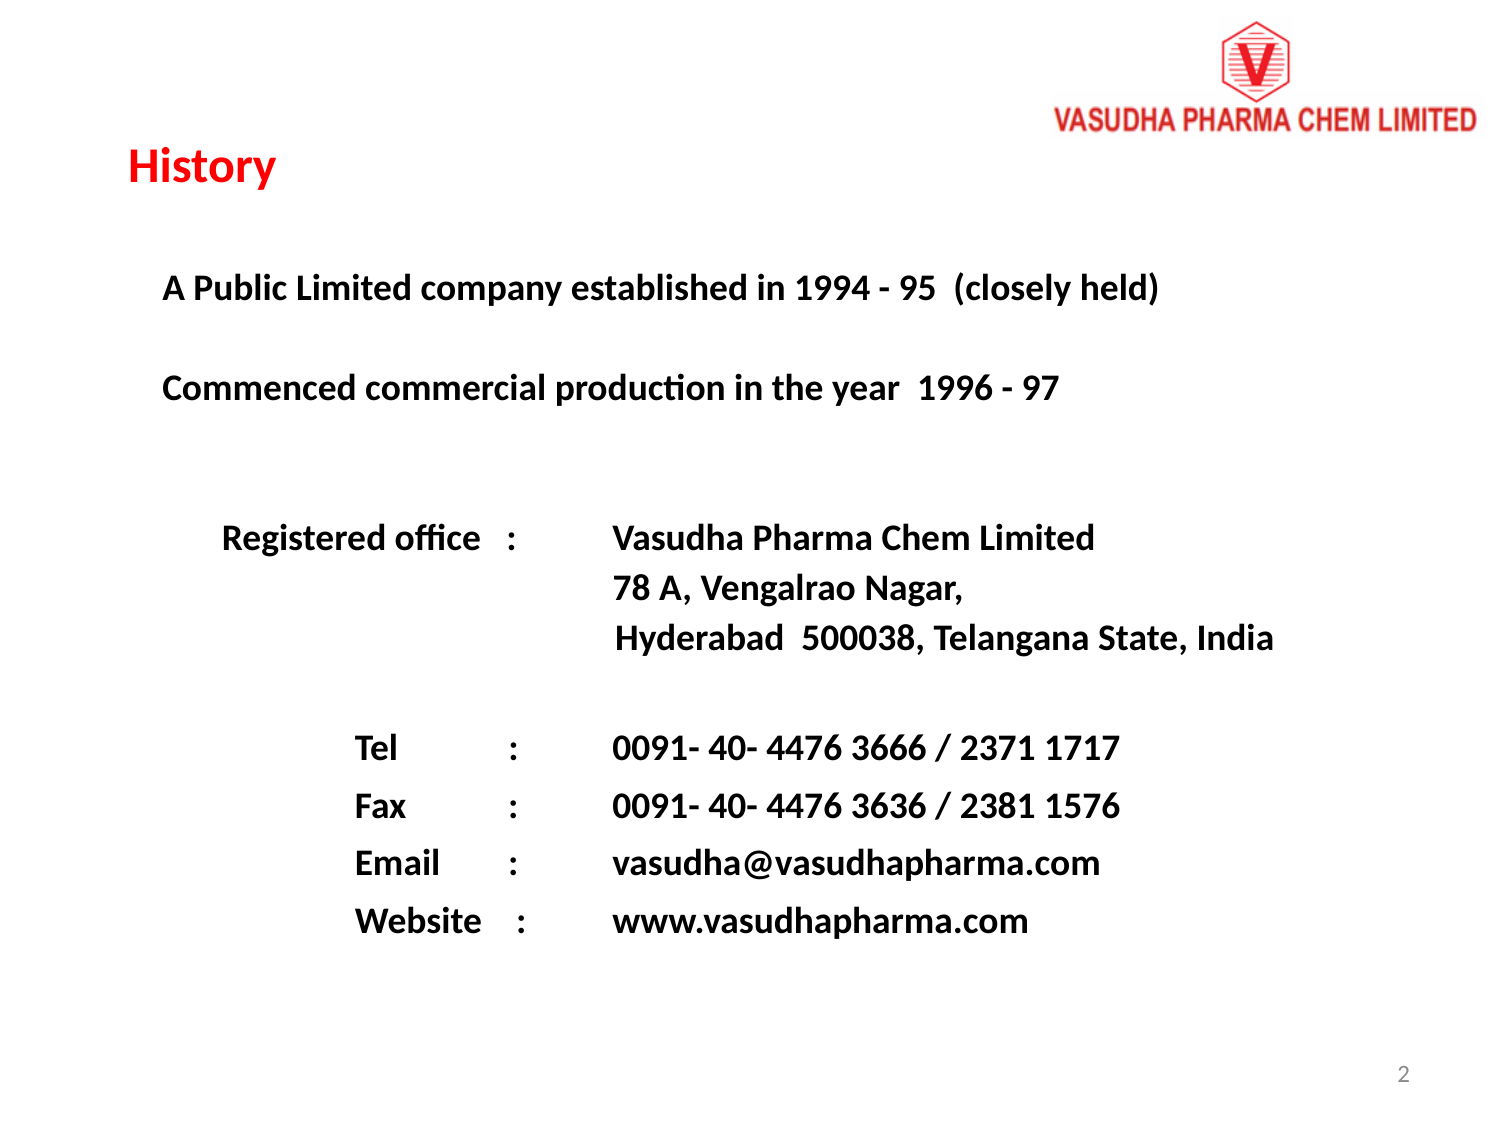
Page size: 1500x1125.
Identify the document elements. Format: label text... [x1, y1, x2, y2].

text_box History [113, 125, 326, 201]
text_box A Public Limited company established in 1994 - 95 (closely held) Commenced commercial production in the year 1996 - 97 Registered office : Vasudha Pharma Chem Limited 78 A, Vengalrao Nagar, Hyderabad 500038, Telangana State, India Tel : 0091- 40- 4476 3666 / 2371 1717 Fax : 0091- 40- 4476 3636 / 2381 1576 Email : vasudha@vasudhapharma.com Website : www.vasudhapharma.com [147, 255, 1410, 1024]
picture [1050, 15, 1500, 139]
slide_number 2 [1074, 1042, 1425, 1103]
